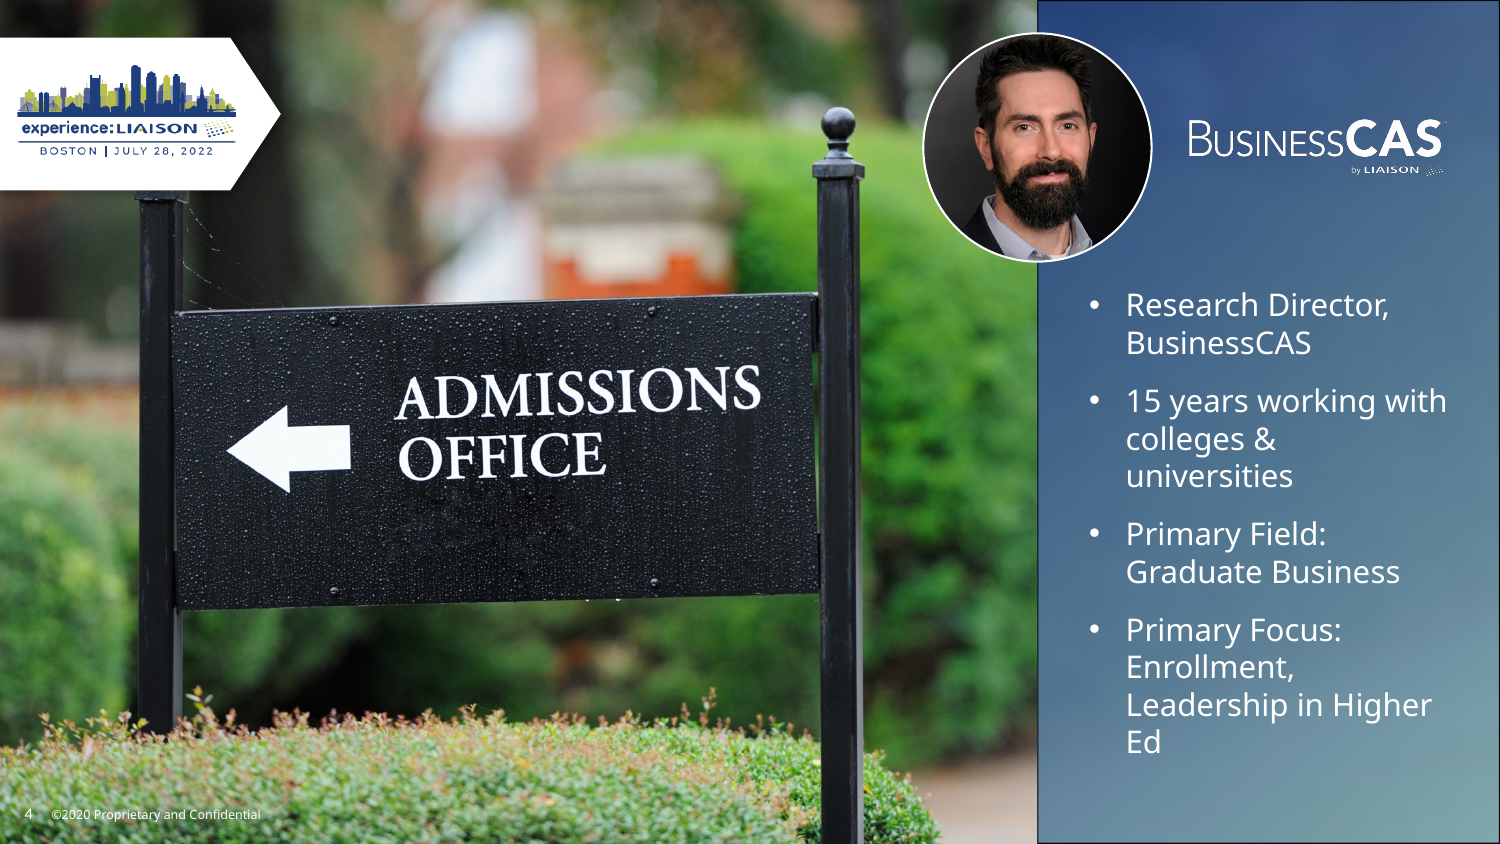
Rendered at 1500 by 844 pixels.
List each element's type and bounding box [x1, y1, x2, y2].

text_box [0, 37, 282, 191]
picture [0, 0, 1500, 844]
